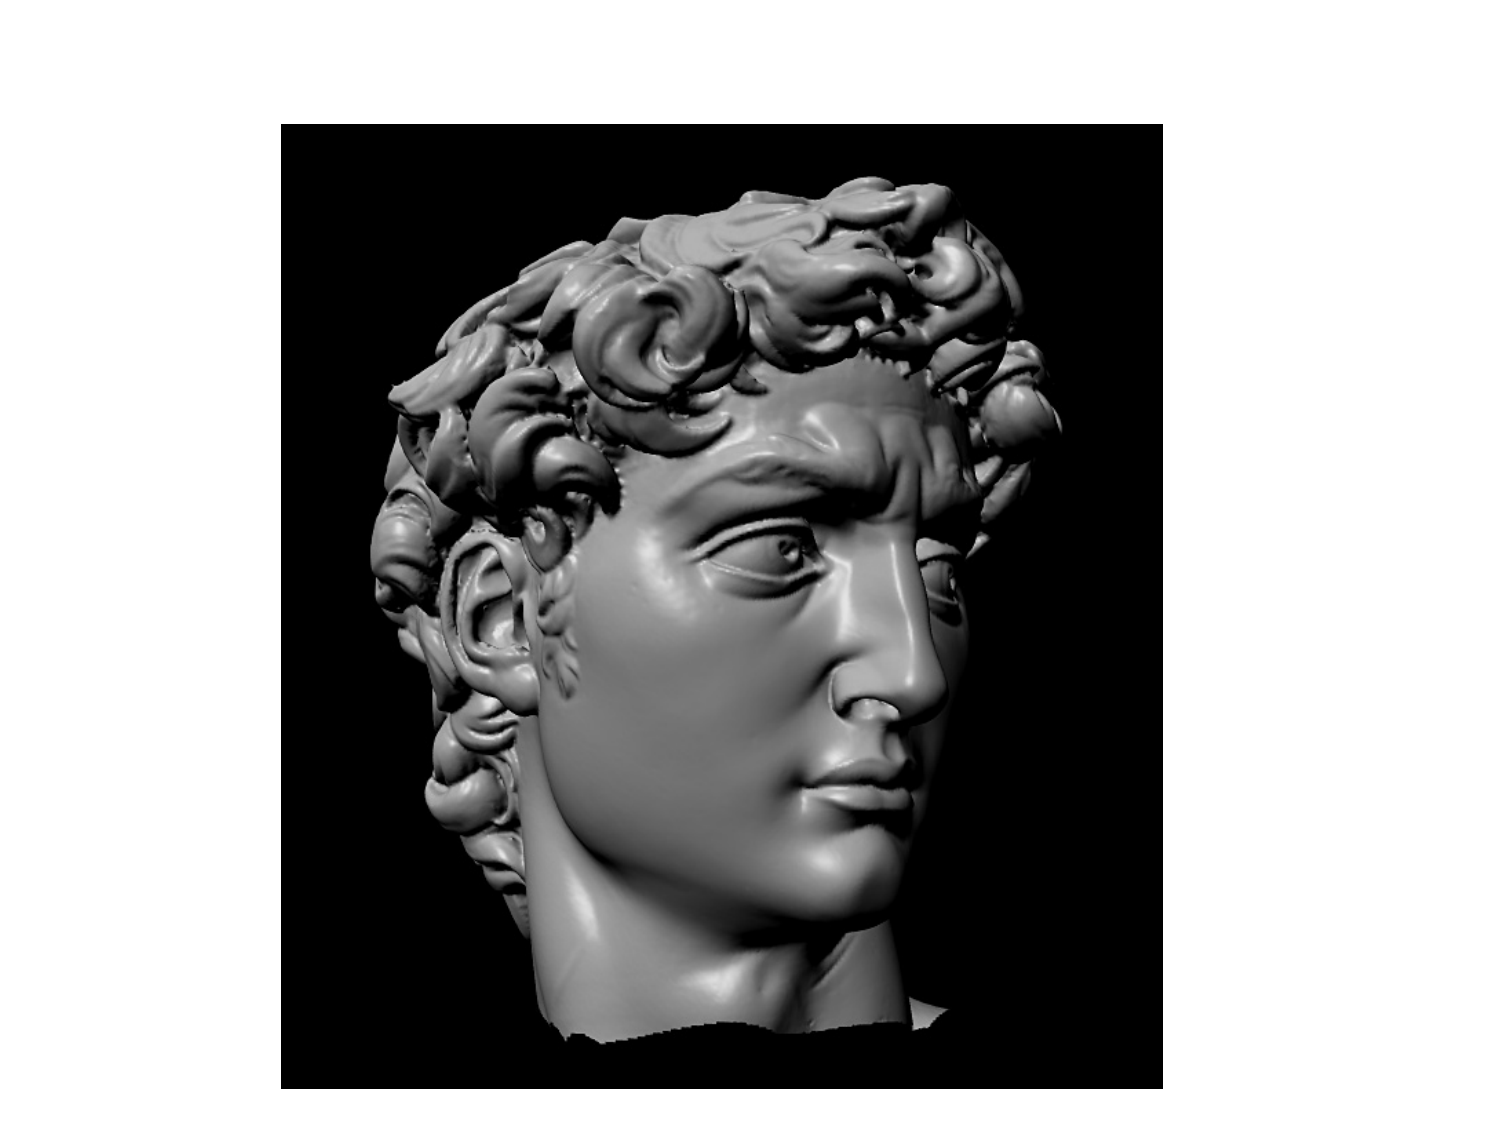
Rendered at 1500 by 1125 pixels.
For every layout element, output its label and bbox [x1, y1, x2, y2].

picture [281, 124, 1163, 1090]
